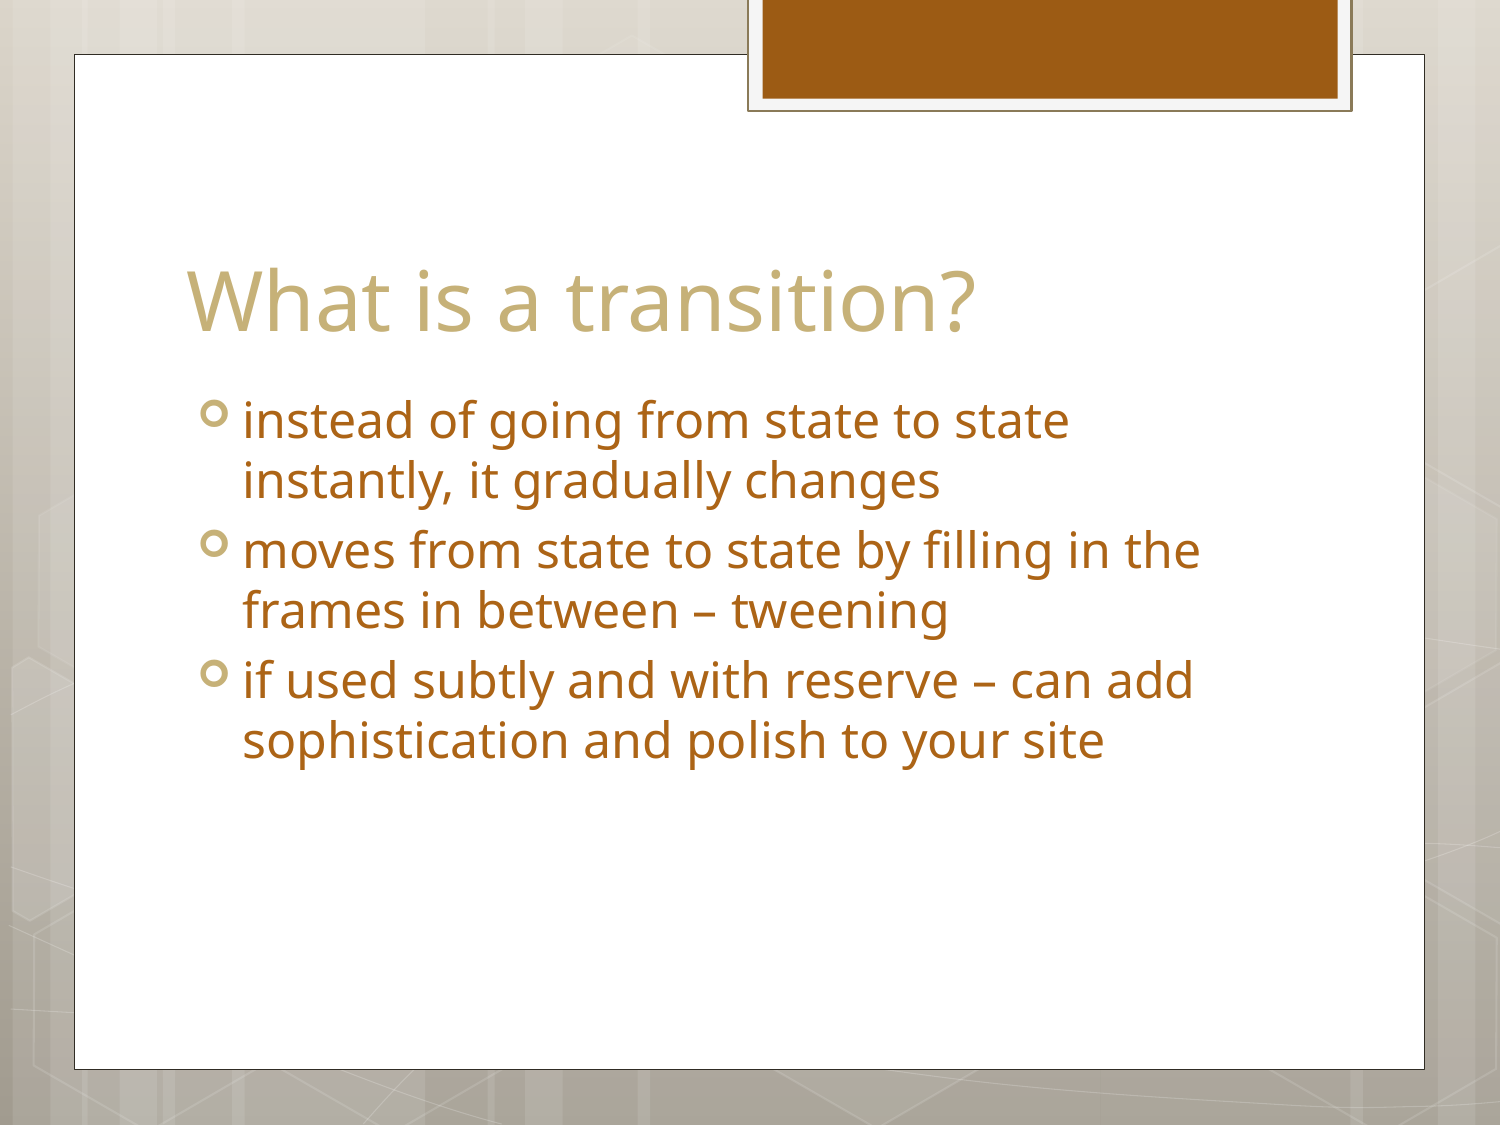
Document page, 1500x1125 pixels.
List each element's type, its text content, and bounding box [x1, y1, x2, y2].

title What is a transition? [171, 168, 1324, 357]
list instead of going from state to state instantly, it gradually changes moves from state to state by filling in the frames in between – tweening if used subtly and with reserve – can add sophistication and polish to your site [171, 381, 1283, 957]
